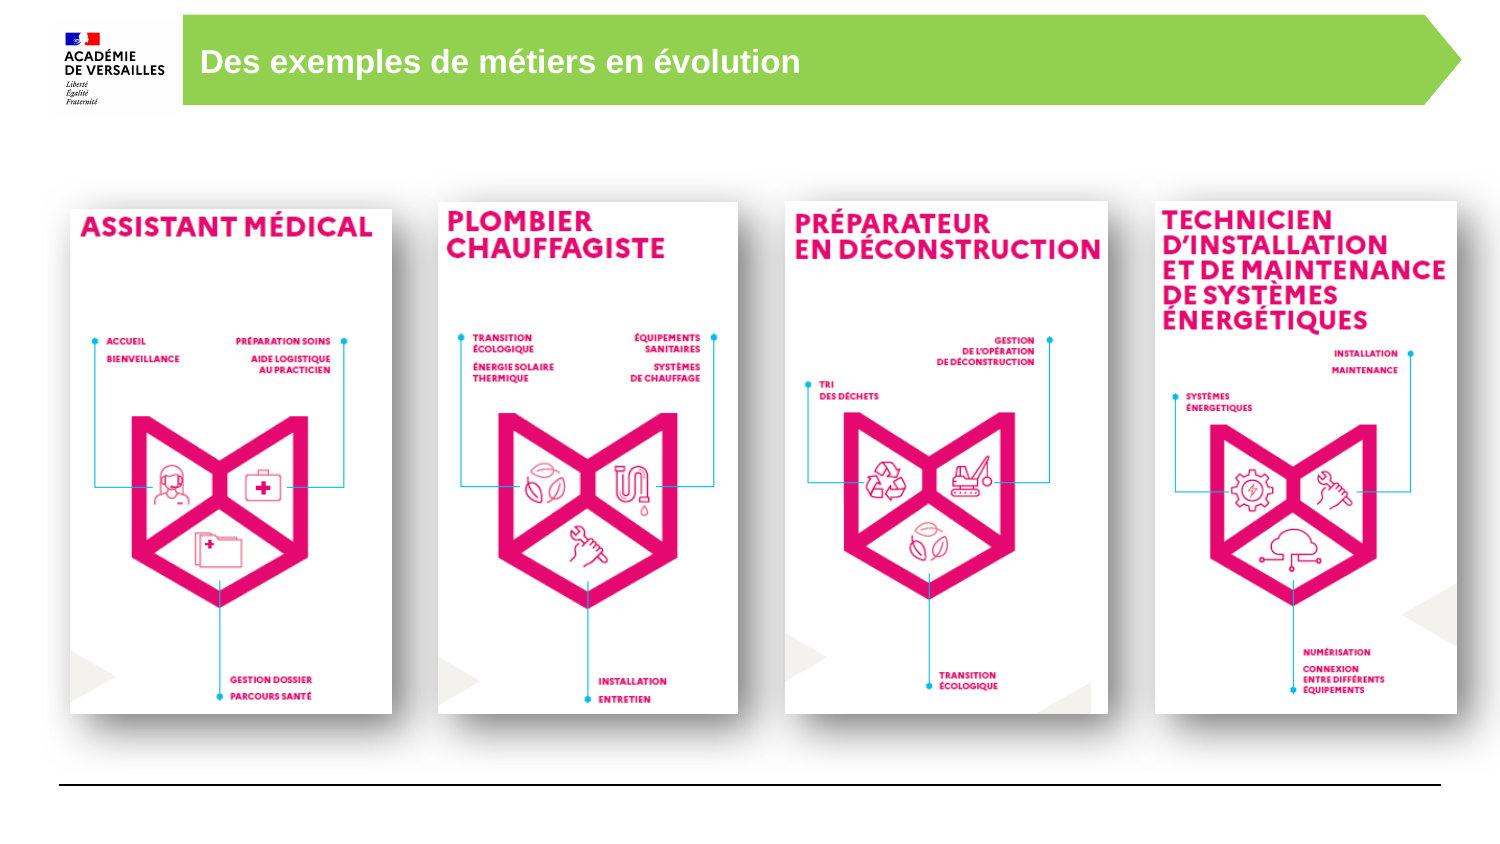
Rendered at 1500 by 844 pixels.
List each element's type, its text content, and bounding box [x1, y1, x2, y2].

picture [53, 20, 177, 117]
picture [70, 208, 392, 714]
picture [438, 201, 739, 714]
picture [785, 201, 1109, 714]
text_box Des exemples de métiers en évolution [180, 12, 1464, 107]
picture [1155, 201, 1457, 714]
